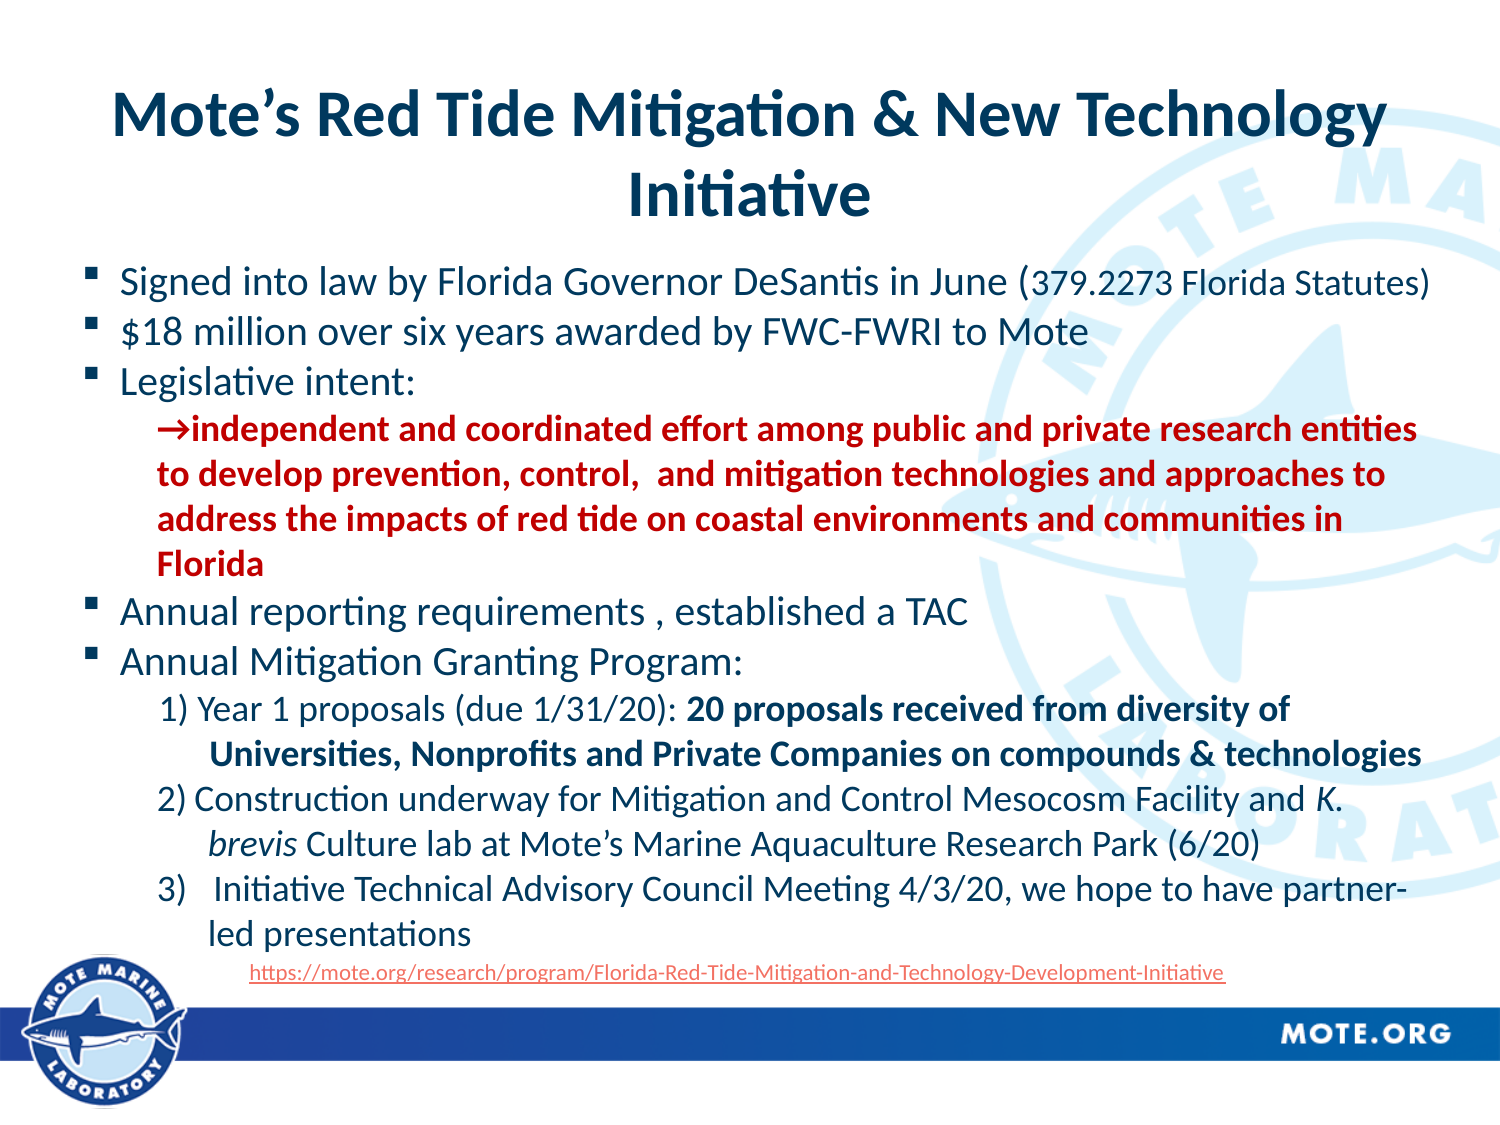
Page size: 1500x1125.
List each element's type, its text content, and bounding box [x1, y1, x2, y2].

text_box Mote’s Red Tide Mitigation & New Technology Initiative [62, 55, 1438, 244]
text_box Signed into law by Florida Governor DeSantis in June (379.2273 Florida Statutes) $18 million over six years awarded by FWC-FWRI to Mote Legislative intent: →independent and coordinated effort among public and private research entities to develop prevention, control, and mitigation technologies and approaches to address the impacts of red tide on coastal environments and communities in Florida Annual reporting requirements , established a TAC Annual Mitigation Granting Program: 1) Year 1 proposals (due 1/31/20): 20 proposals received from diversity of Universities, Nonprofits and Private Companies on compounds & technologies Construction underway for Mitigation and Control Mesocosm Facility and K. brevis Culture lab at Mote’s Marine Aquaculture Research Park (6/20) Initiative Technical Advisory Council Meeting 4/3/20, we hope to have partner- led presentations [67, 246, 1449, 924]
picture [0, 0, 1500, 1125]
